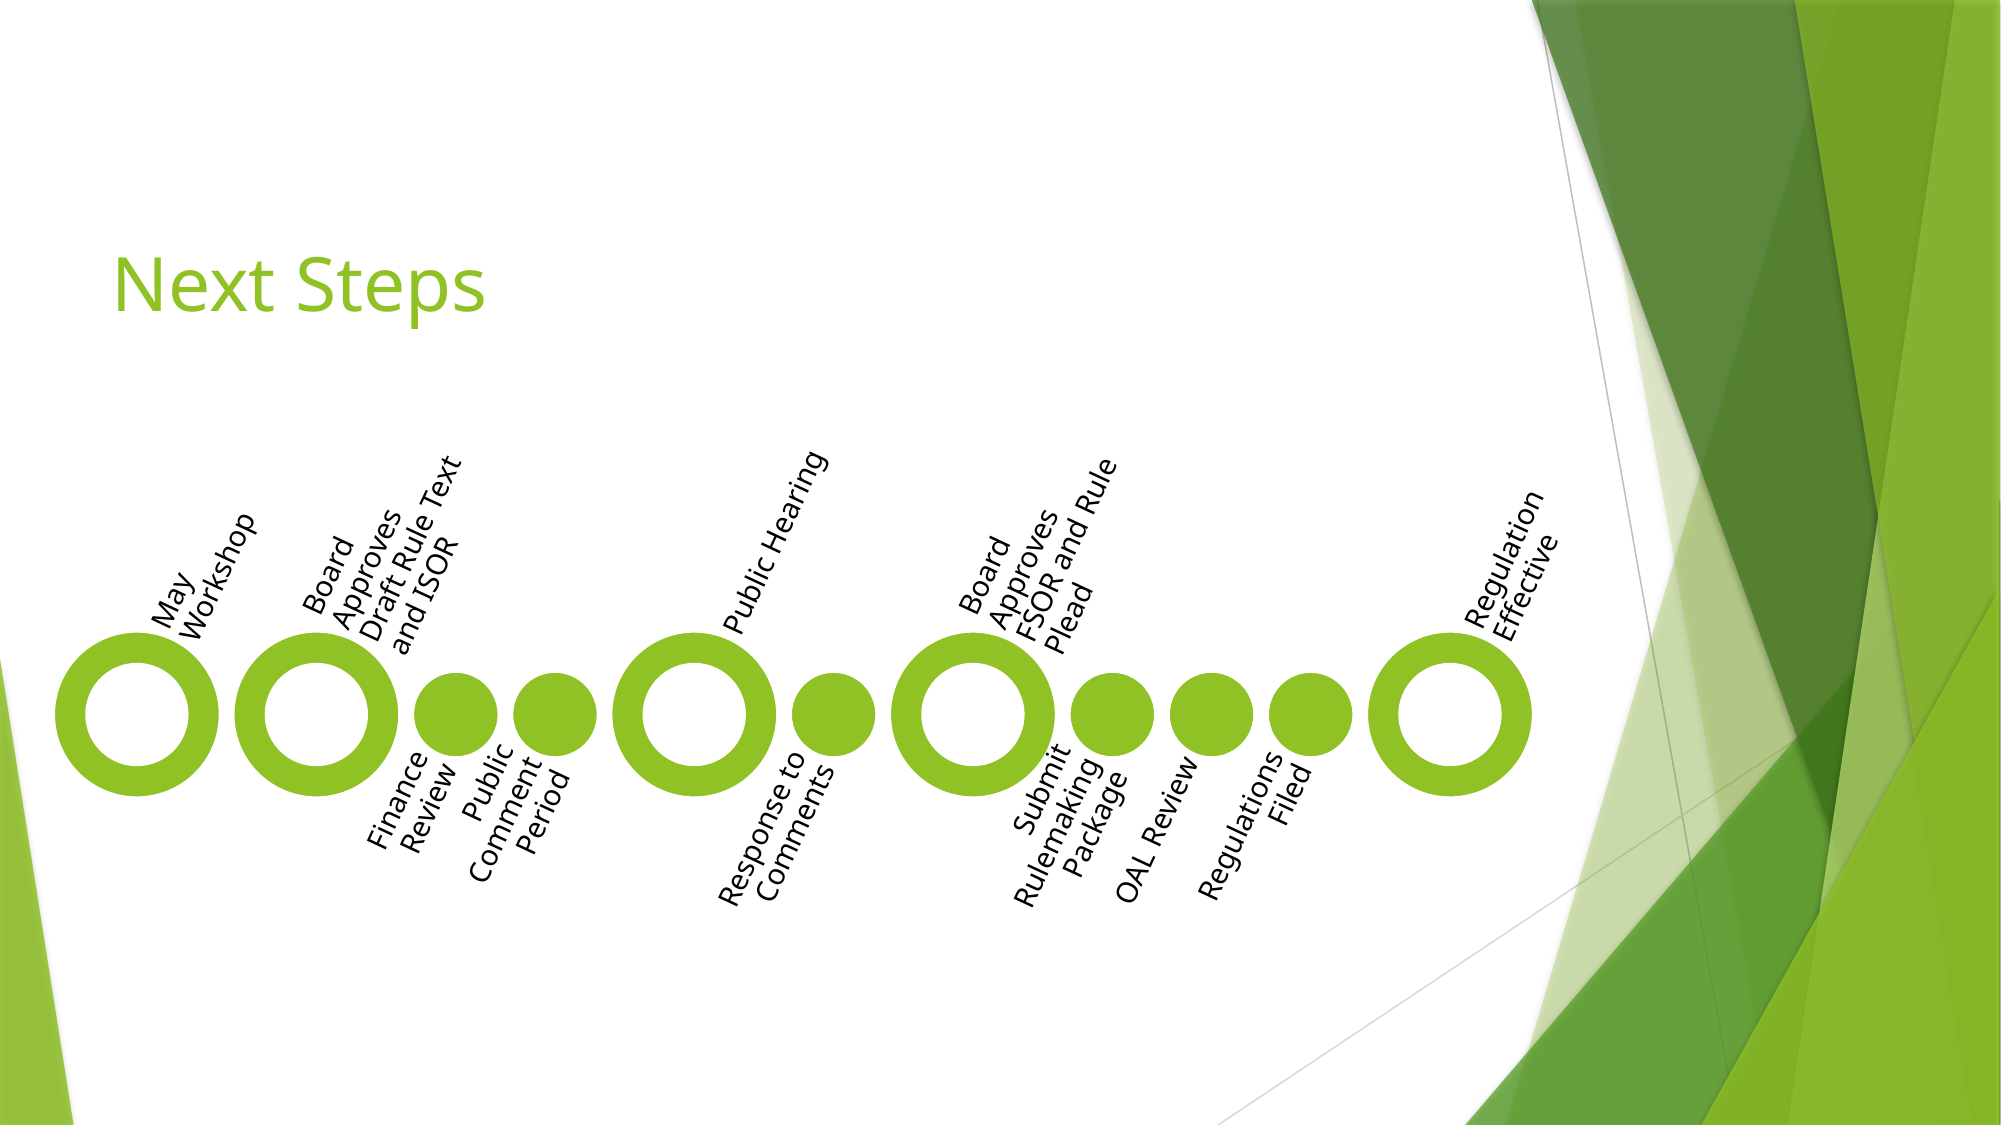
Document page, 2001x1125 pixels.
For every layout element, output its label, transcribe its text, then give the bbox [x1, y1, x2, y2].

title Next Steps [96, 229, 1507, 267]
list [52, 268, 1620, 1097]
